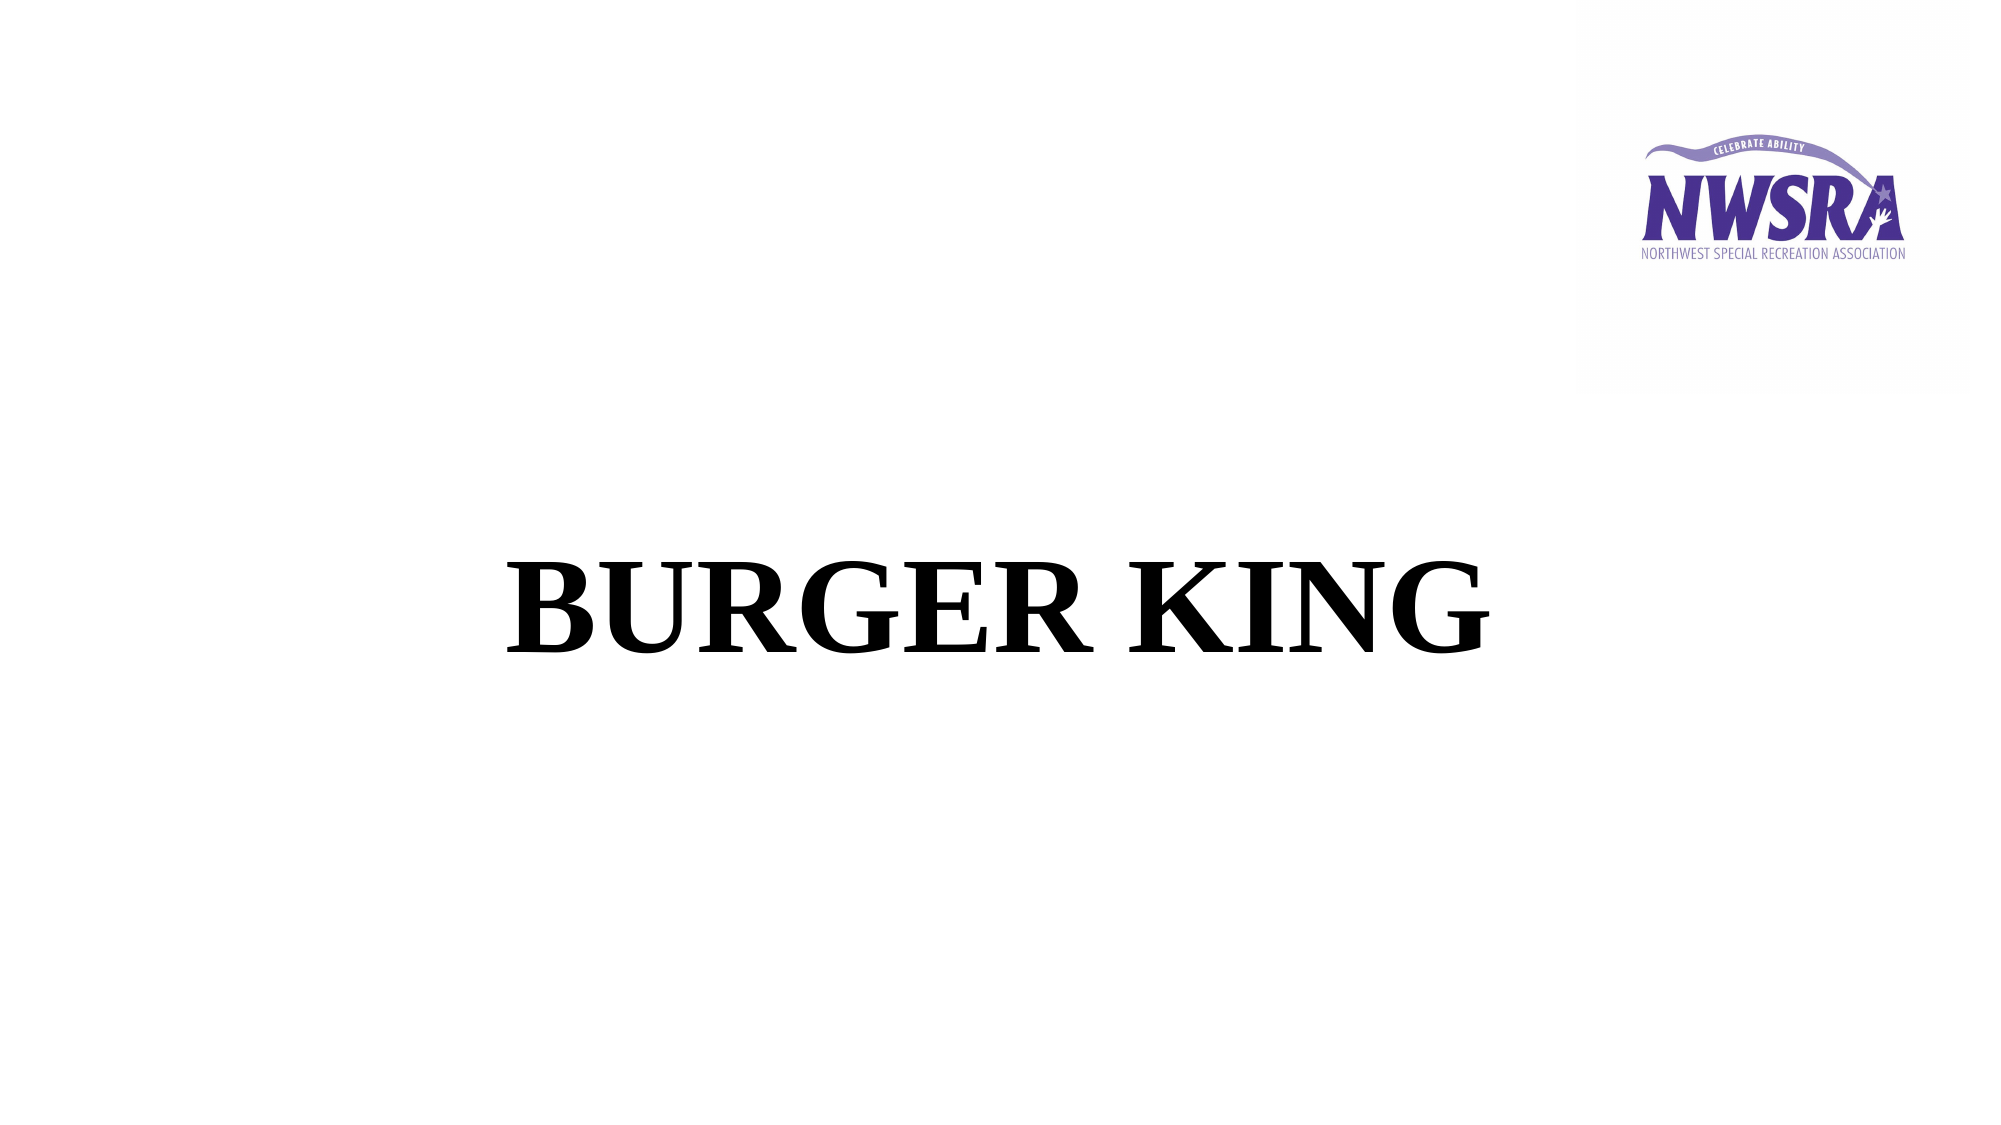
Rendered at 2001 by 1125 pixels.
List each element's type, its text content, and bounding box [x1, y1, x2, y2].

title BURGER KING [137, 499, 1863, 717]
picture [1576, 0, 1970, 394]
